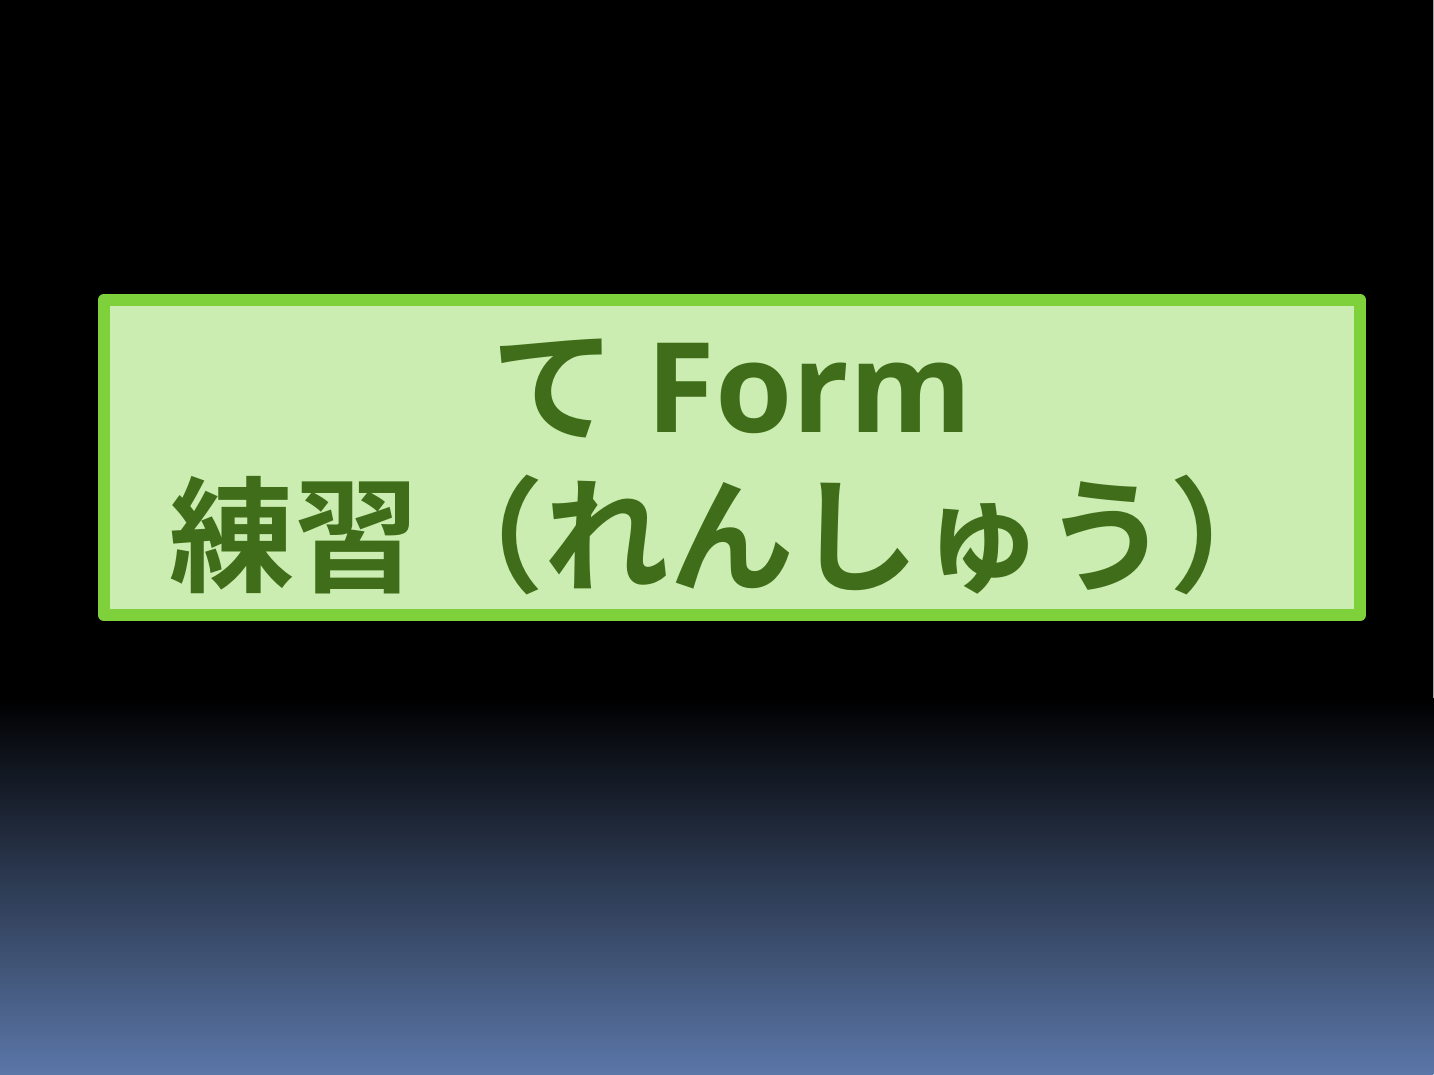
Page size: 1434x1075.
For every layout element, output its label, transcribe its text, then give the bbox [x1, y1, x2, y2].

text_box てForm 練習（れんしゅう） [103, 298, 1361, 616]
